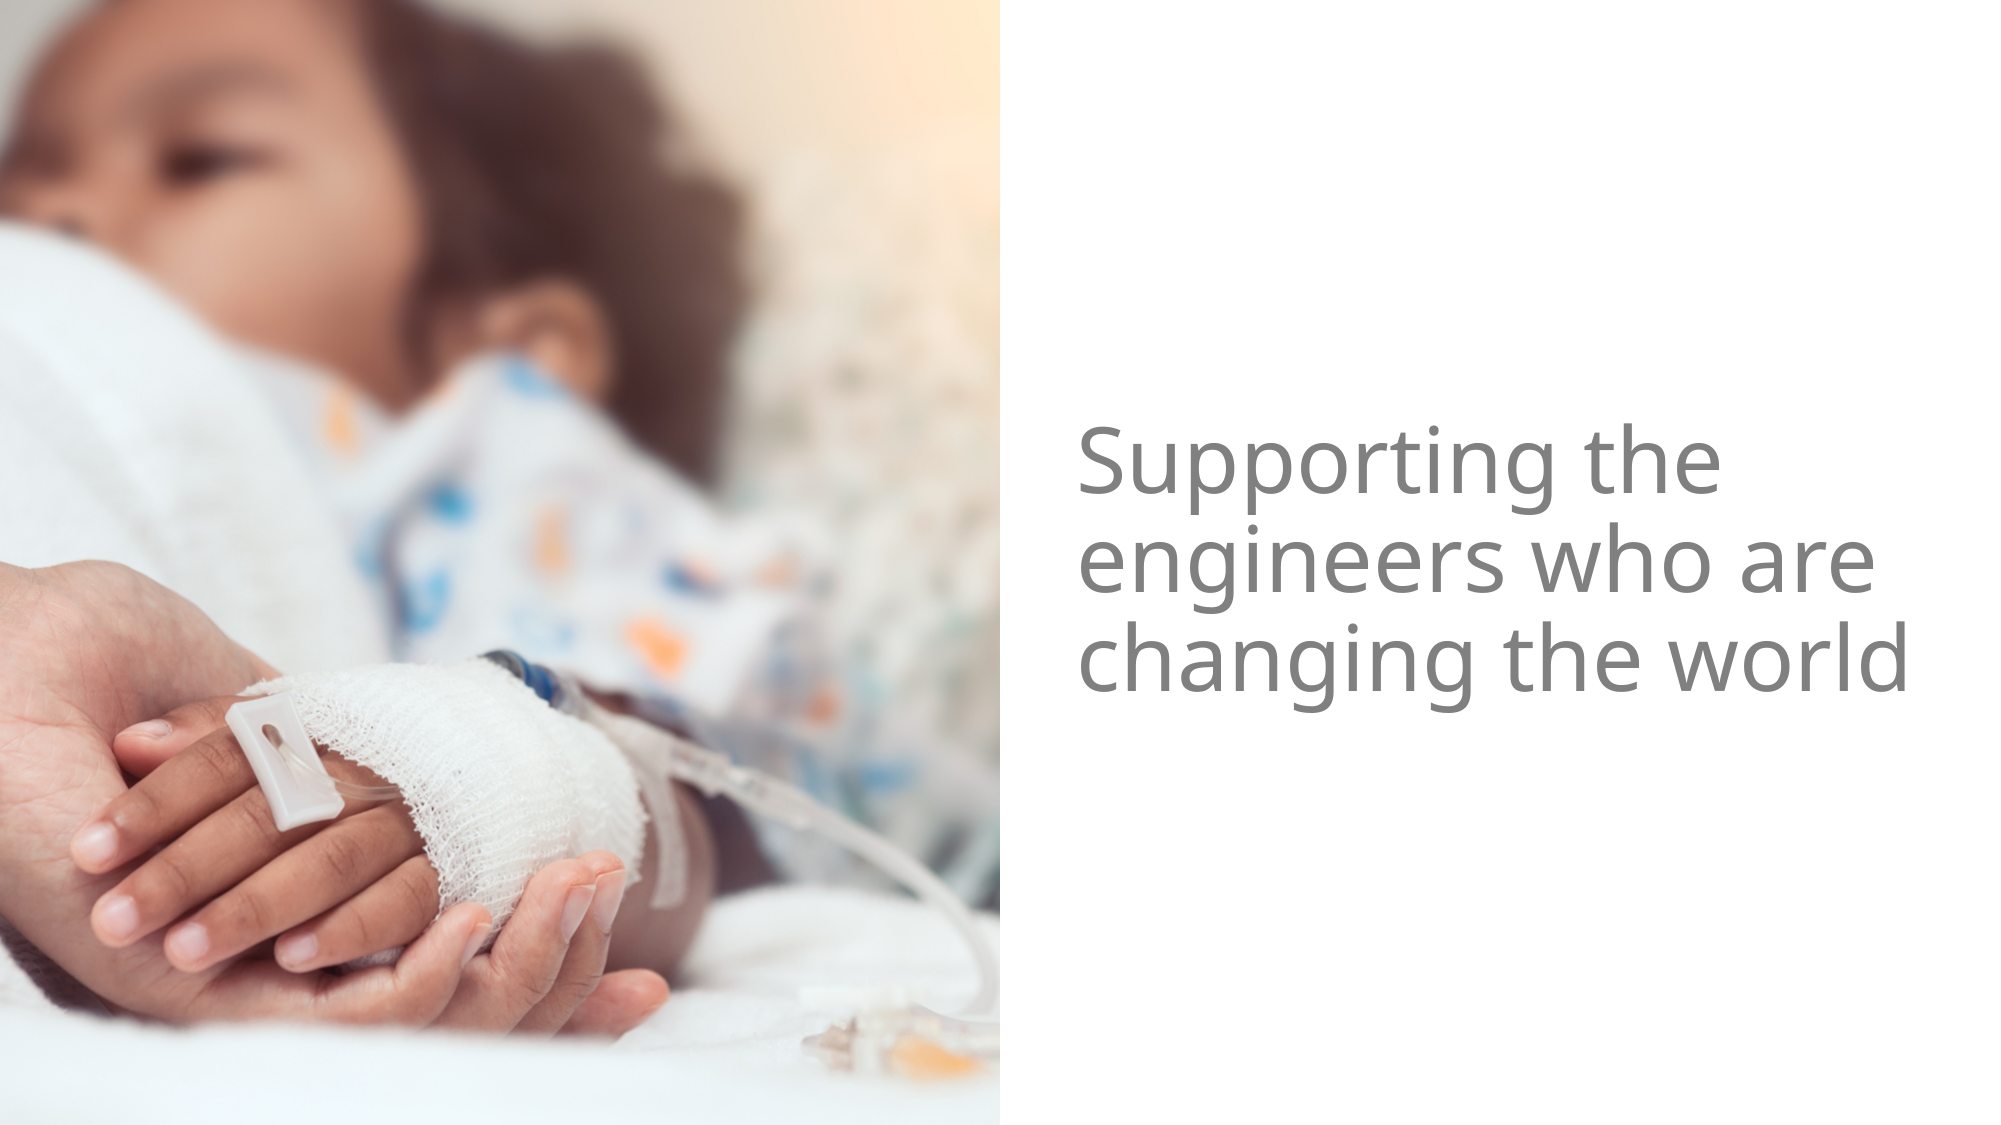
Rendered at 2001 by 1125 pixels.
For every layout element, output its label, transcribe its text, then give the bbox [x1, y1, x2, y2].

text_box Supporting the engineers who are changing the world [1061, 331, 2000, 794]
picture [0, 0, 1000, 1125]
